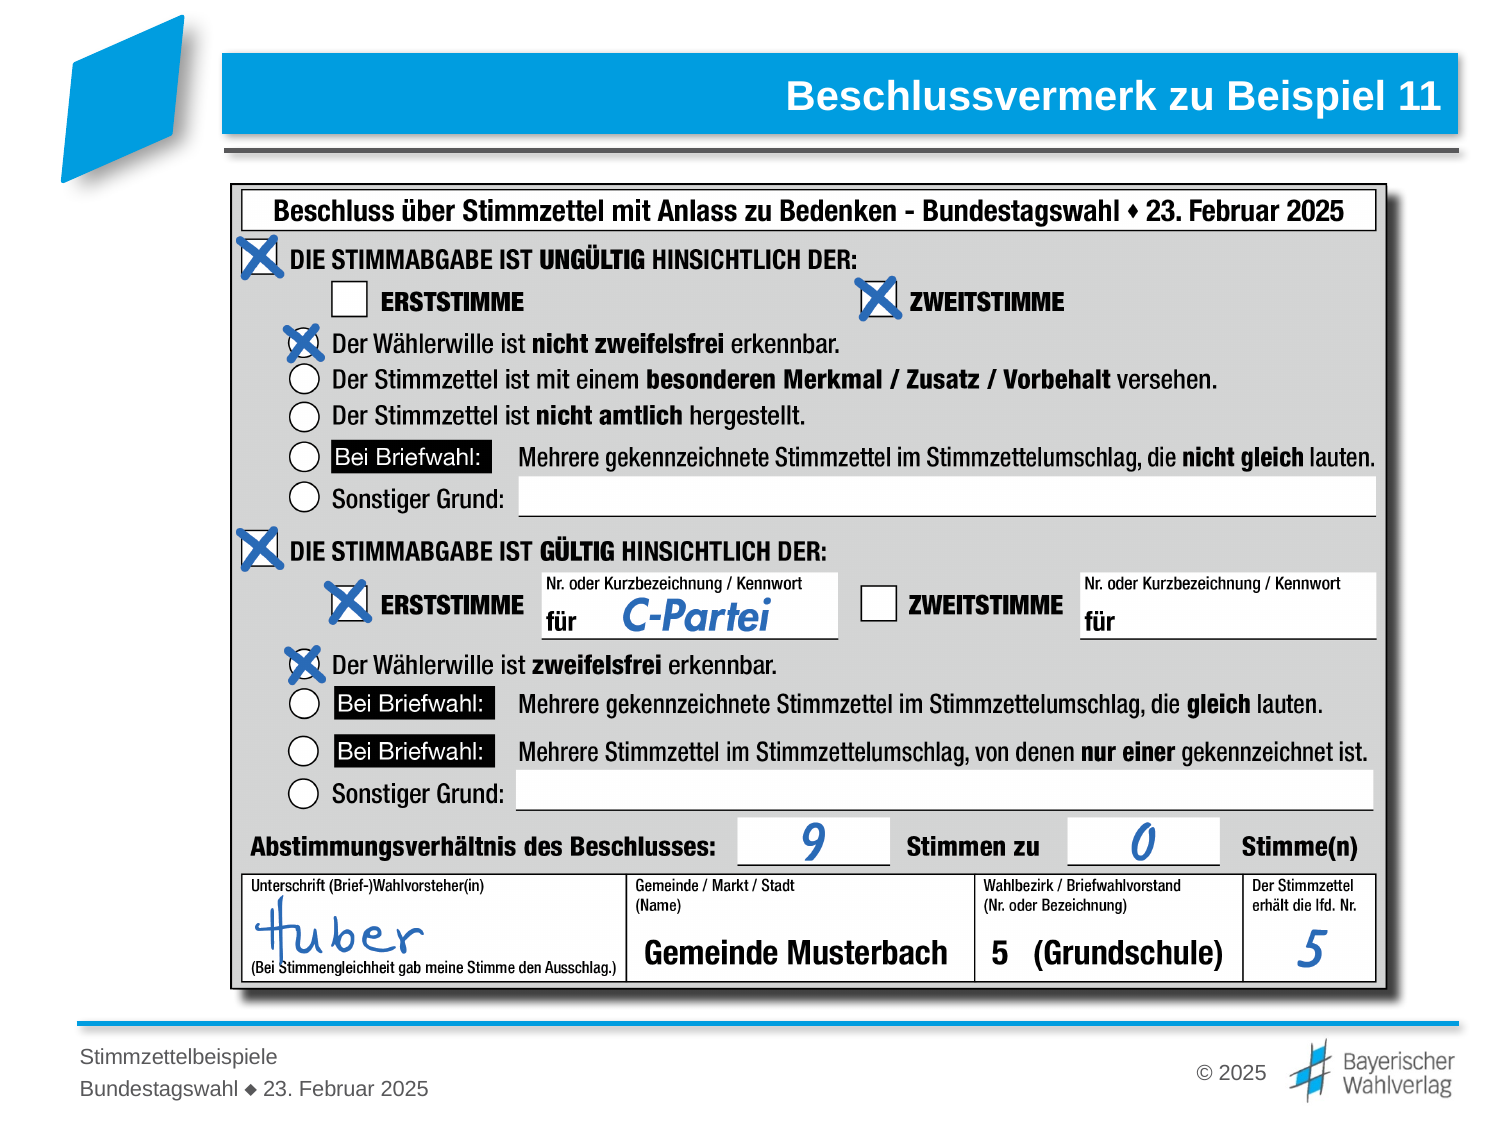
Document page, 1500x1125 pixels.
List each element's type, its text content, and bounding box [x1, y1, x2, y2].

picture [1285, 1034, 1459, 1106]
picture [230, 183, 1408, 1010]
title Beschlussvermerk zu Beispiel 11 [222, 53, 1458, 134]
